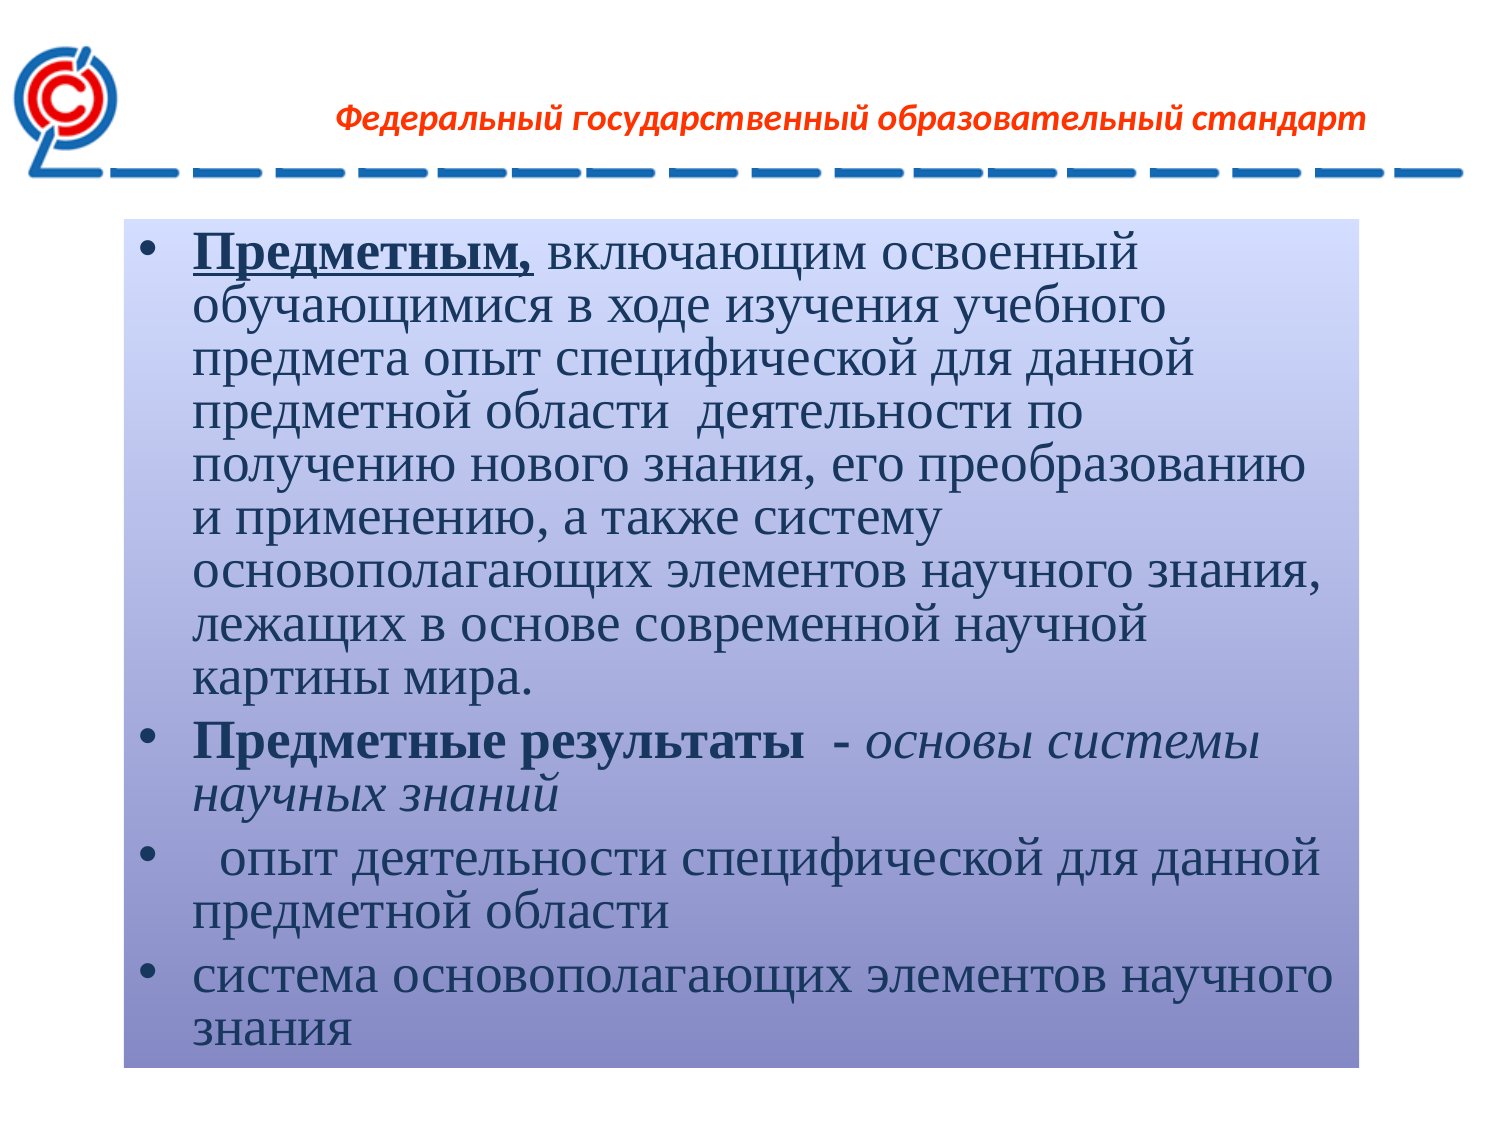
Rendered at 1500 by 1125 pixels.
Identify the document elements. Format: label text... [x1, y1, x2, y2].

list Предметным, включающим освоенный обучающимися в ходе изучения учебного предмета опыт специфической для данной предметной области деятельности по получению нового знания, его преобразованию и применению, а также систему основополагающих элементов научного знания, лежащих в основе современной научной картины мира. Предметные результаты - основы системы научных знаний опыт деятельности специфической для данной предметной области система основополагающих элементов научного знания [123, 219, 1360, 1068]
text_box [9, 42, 1481, 181]
